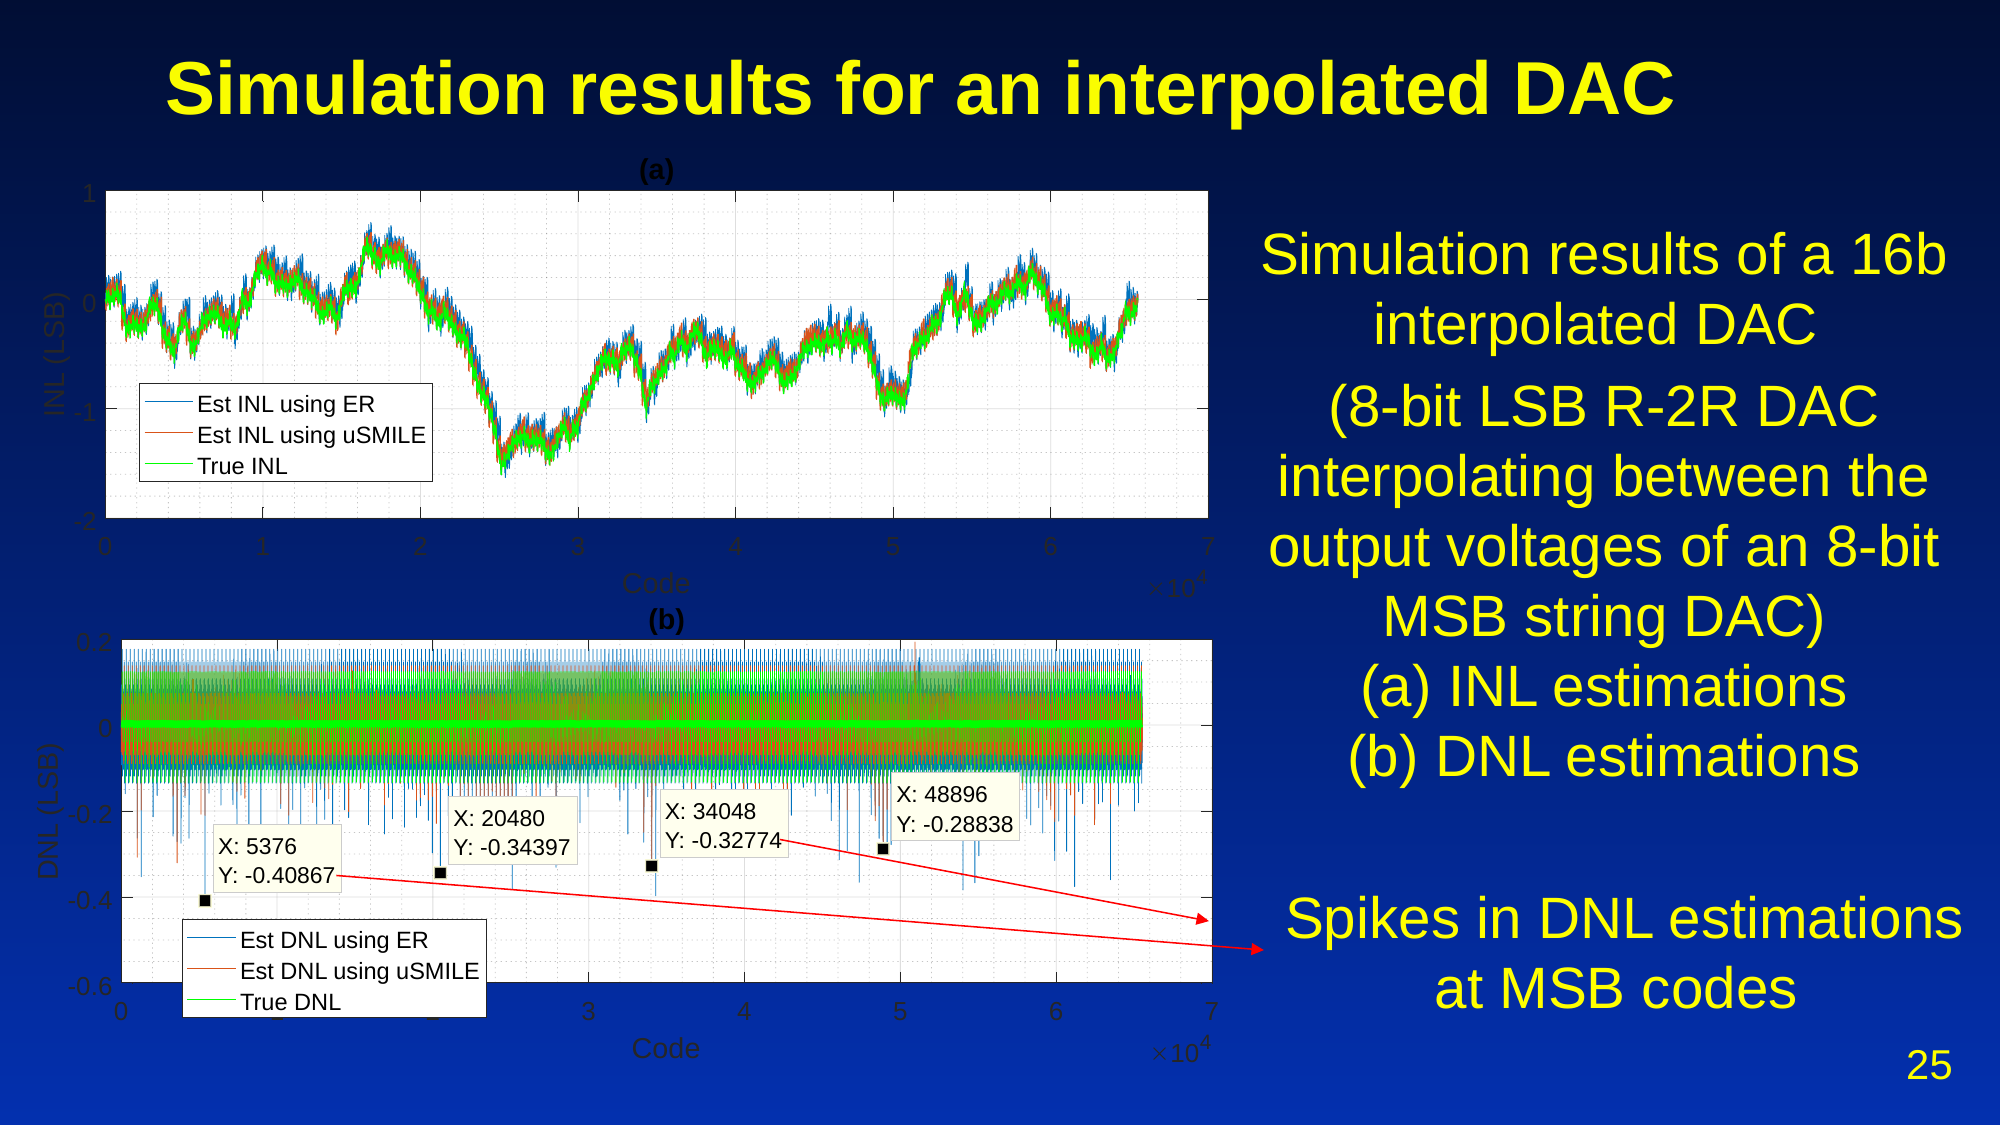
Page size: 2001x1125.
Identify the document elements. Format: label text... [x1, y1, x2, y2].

text_box Simulation results of a 16b interpolated DAC (8-bit LSB R-2R DAC interpolating between the output voltages of an 8-bit MSB string DAC) (a) INL estimations (b) DNL estimations [1262, 208, 1986, 796]
title Simulation results for an interpolated DAC [150, 37, 1850, 138]
slide_number 25 [1759, 1028, 1969, 1101]
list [21, 137, 1258, 1063]
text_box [336, 875, 1265, 952]
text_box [779, 839, 1210, 873]
text_box Spikes in DNL estimations at MSB codes [1263, 872, 1986, 1028]
